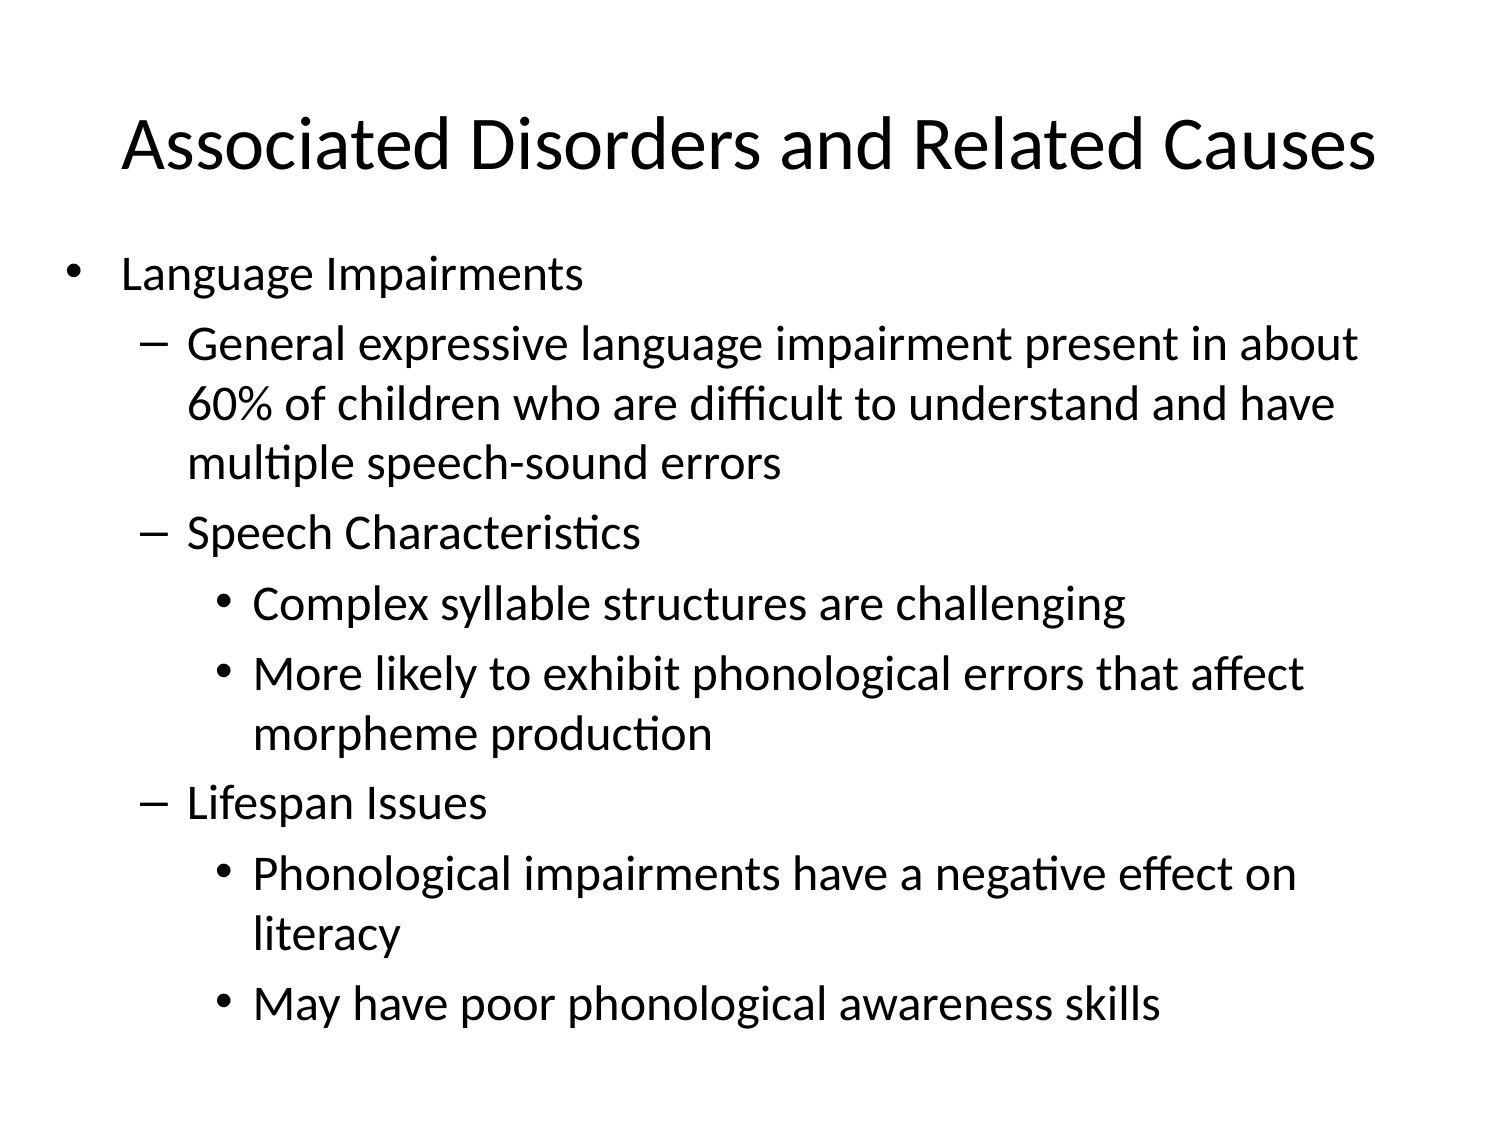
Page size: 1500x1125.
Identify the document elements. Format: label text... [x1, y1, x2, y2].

list Language Impairments General expressive language impairment present in about 60% of children who are difficult to understand and have multiple speech-sound errors Speech Characteristics Complex syllable structures are challenging More likely to exhibit phonological errors that affect morpheme production Lifespan Issues Phonological impairments have a negative effect on literacy May have poor phonological awareness skills [50, 232, 1400, 1108]
title Associated Disorders and Related Causes [75, 45, 1425, 233]
